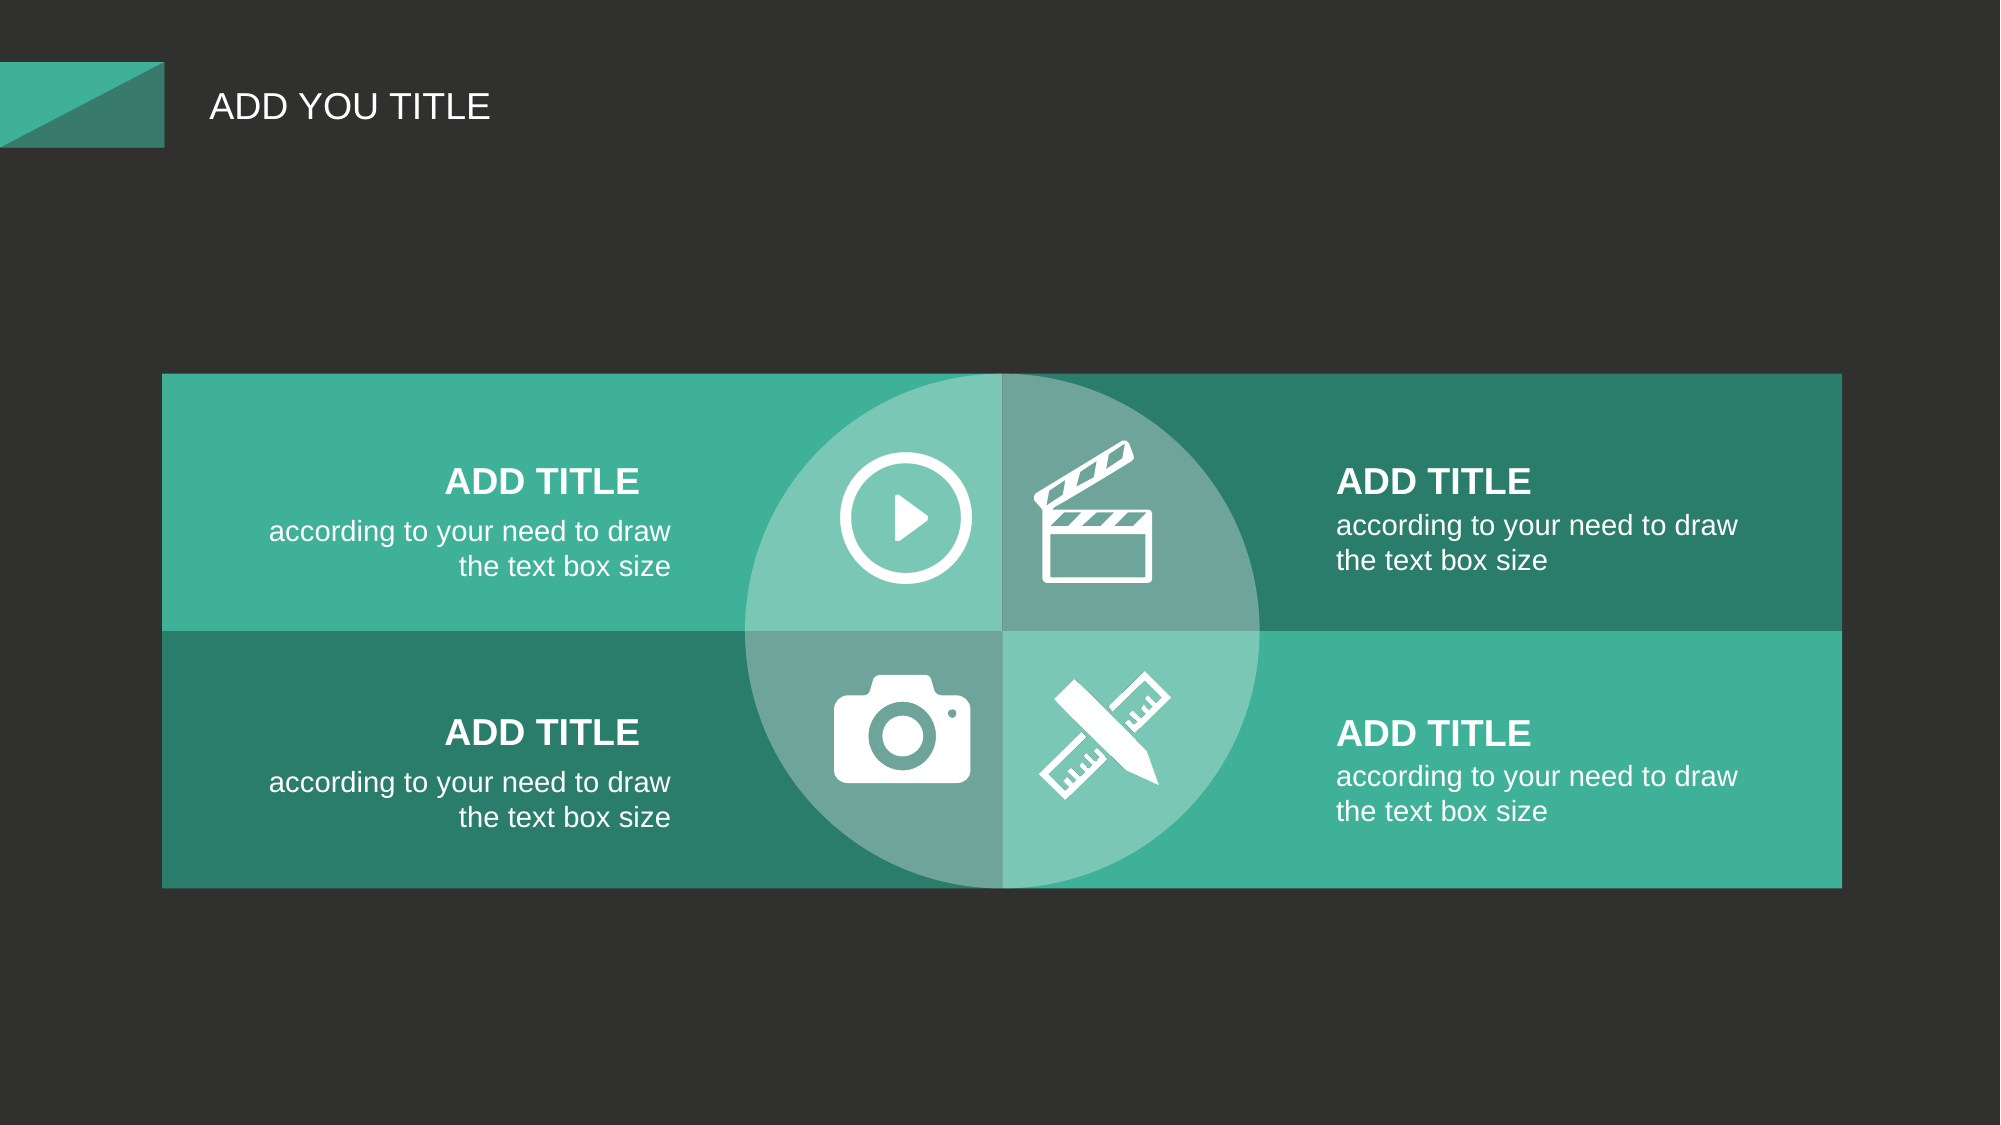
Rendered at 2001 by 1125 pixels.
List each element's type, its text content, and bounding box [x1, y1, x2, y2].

text_box [744, 373, 1260, 889]
text_box [834, 674, 971, 784]
text_box [162, 631, 986, 889]
text_box according to your need to draw the text box size [261, 511, 672, 582]
text_box [1016, 373, 1843, 631]
text_box ADD TITLE [444, 708, 675, 754]
text_box ADD YOU TITLE [194, 74, 507, 135]
picture [1038, 670, 1171, 801]
text_box [162, 373, 988, 631]
text_box according to your need to draw the text box size [1336, 757, 1771, 828]
text_box ADD TITLE [444, 456, 675, 502]
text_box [0, 61, 165, 148]
text_box ADD TITLE [1336, 457, 1720, 503]
picture [839, 451, 973, 585]
text_box ADD TITLE [1336, 708, 1720, 754]
text_box according to your need to draw the text box size [1336, 506, 1771, 577]
text_box according to your need to draw the text box size [261, 763, 672, 834]
text_box [1033, 440, 1153, 583]
text_box [1018, 631, 1843, 889]
